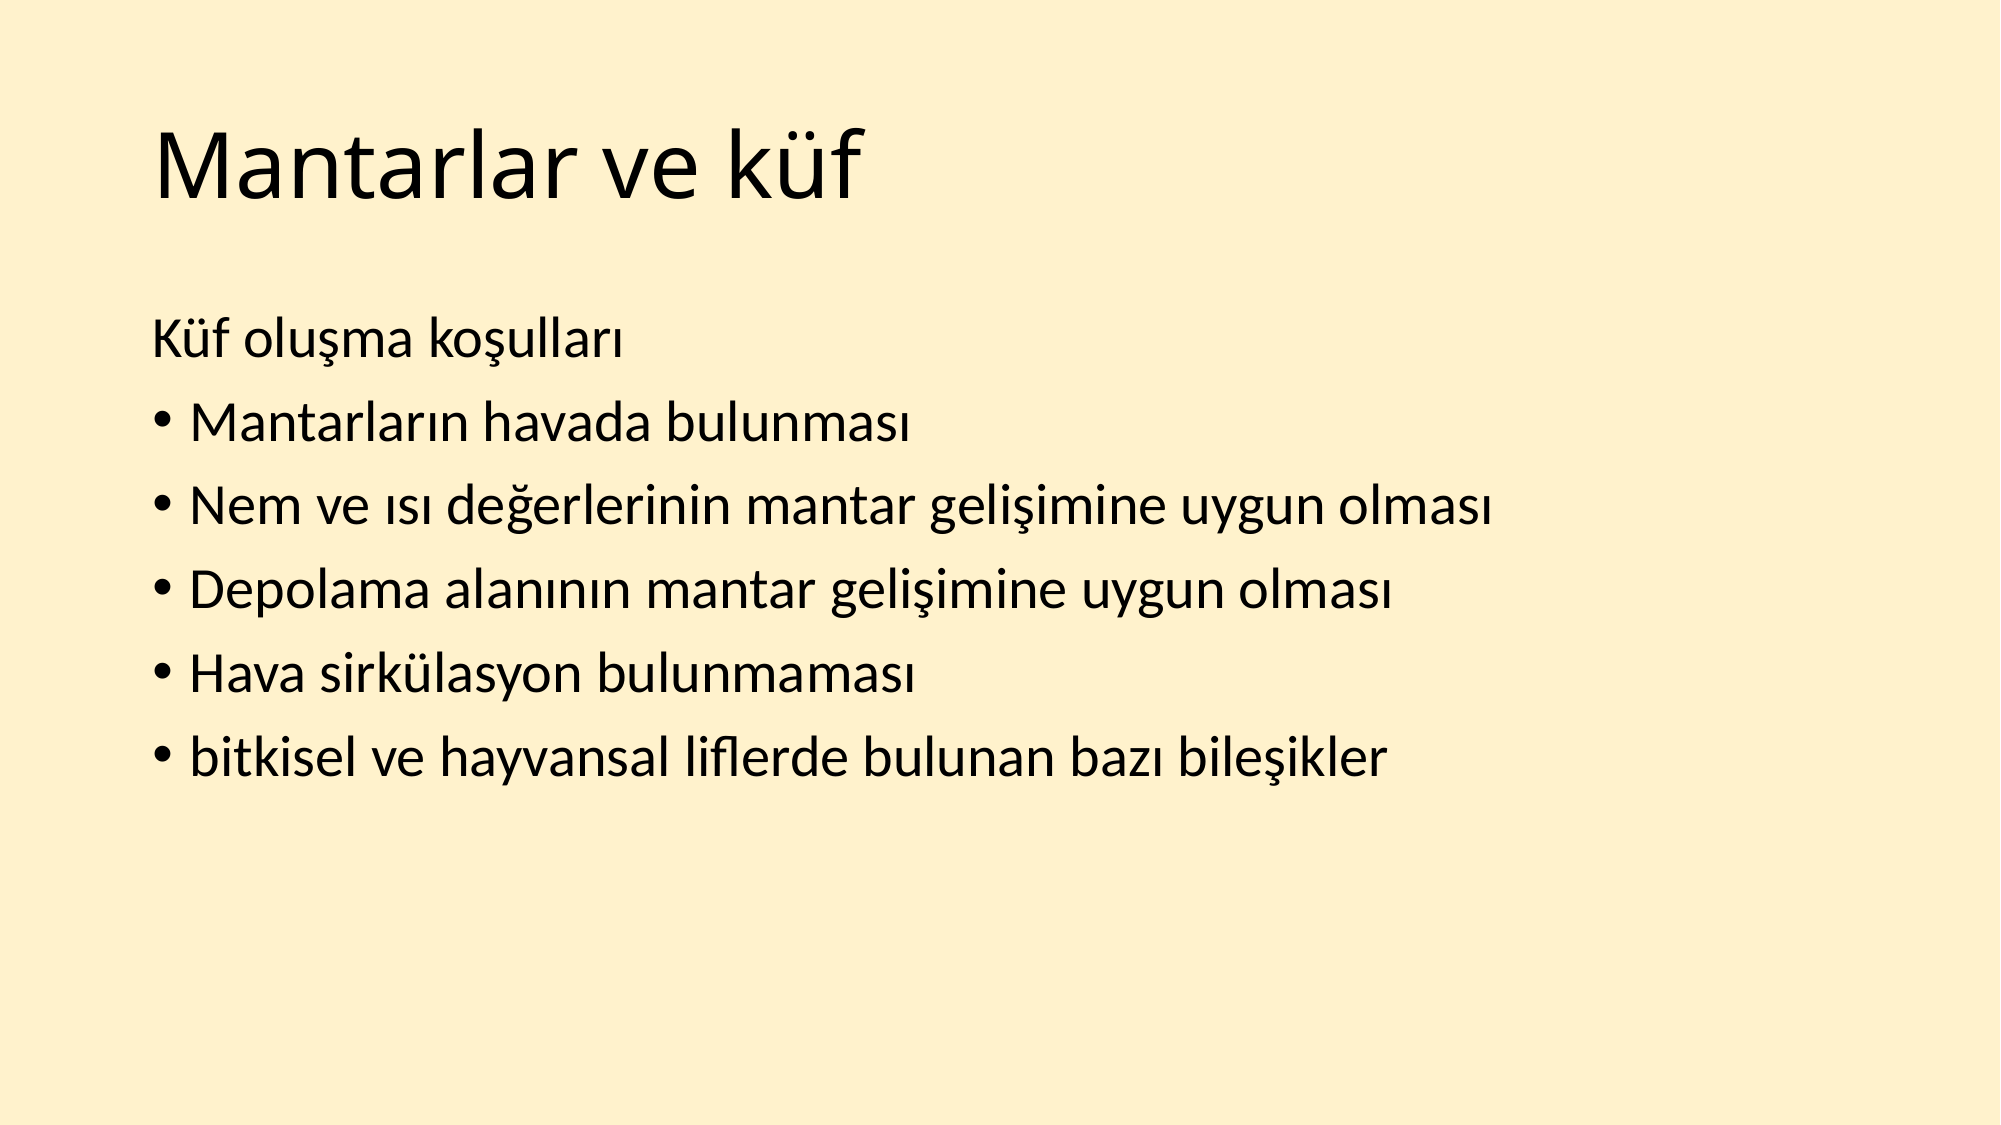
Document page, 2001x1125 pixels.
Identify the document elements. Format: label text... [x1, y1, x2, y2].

title Mantarlar ve küf [137, 59, 1863, 278]
list Küf oluşma koşulları Mantarların havada bulunması Nem ve ısı değerlerinin mantar gelişimine uygun olması Depolama alanının mantar gelişimine uygun olması Hava sirkülasyon bulunmaması bitkisel ve hayvansal liflerde bulunan bazı bileşikler [137, 299, 1863, 1014]
